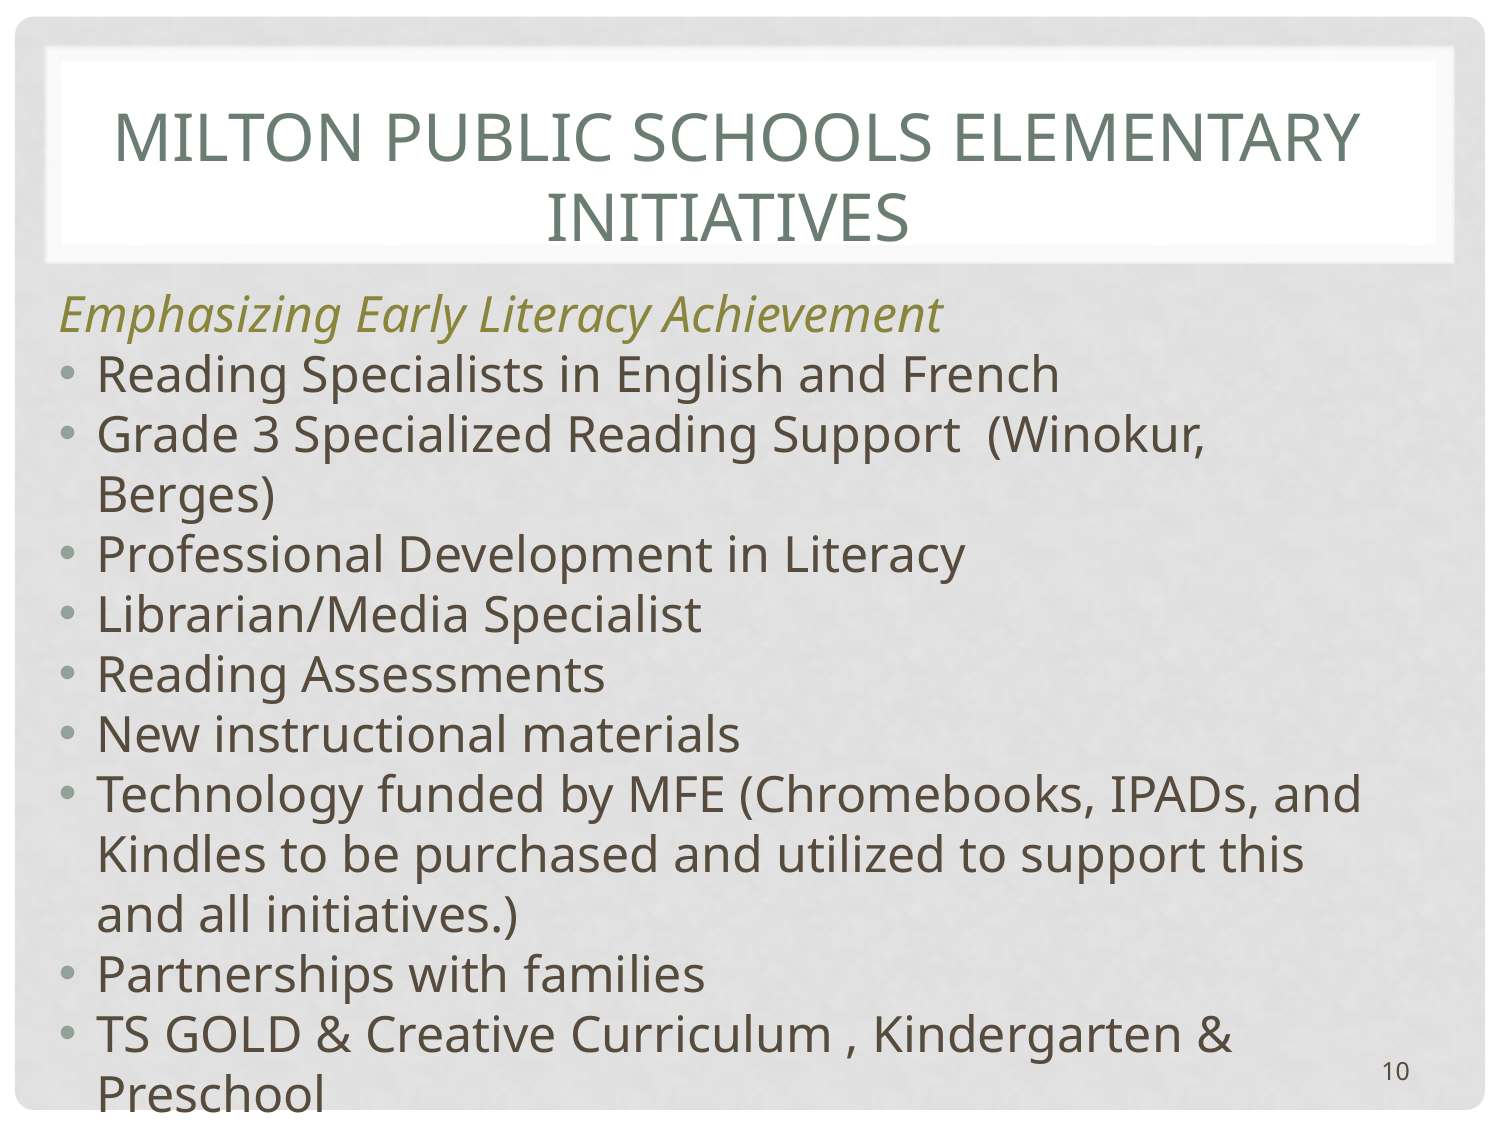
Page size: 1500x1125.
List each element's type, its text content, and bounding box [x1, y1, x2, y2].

list Emphasizing Early Literacy Achievement Reading Specialists in English and French Grade 3 Specialized Reading Support (Winokur, Berges) Professional Development in Literacy Librarian/Media Specialist Reading Assessments New instructional materials Technology funded by MFE (Chromebooks, IPADs, and Kindles to be purchased and utilized to support this and all initiatives.) Partnerships with families TS GOLD & Creative Curriculum , Kindergarten & Preschool [24, 275, 1400, 1041]
slide_number 10 [1074, 1042, 1425, 1103]
title Milton Public Schools Elementary Initiatives [24, 87, 1450, 263]
